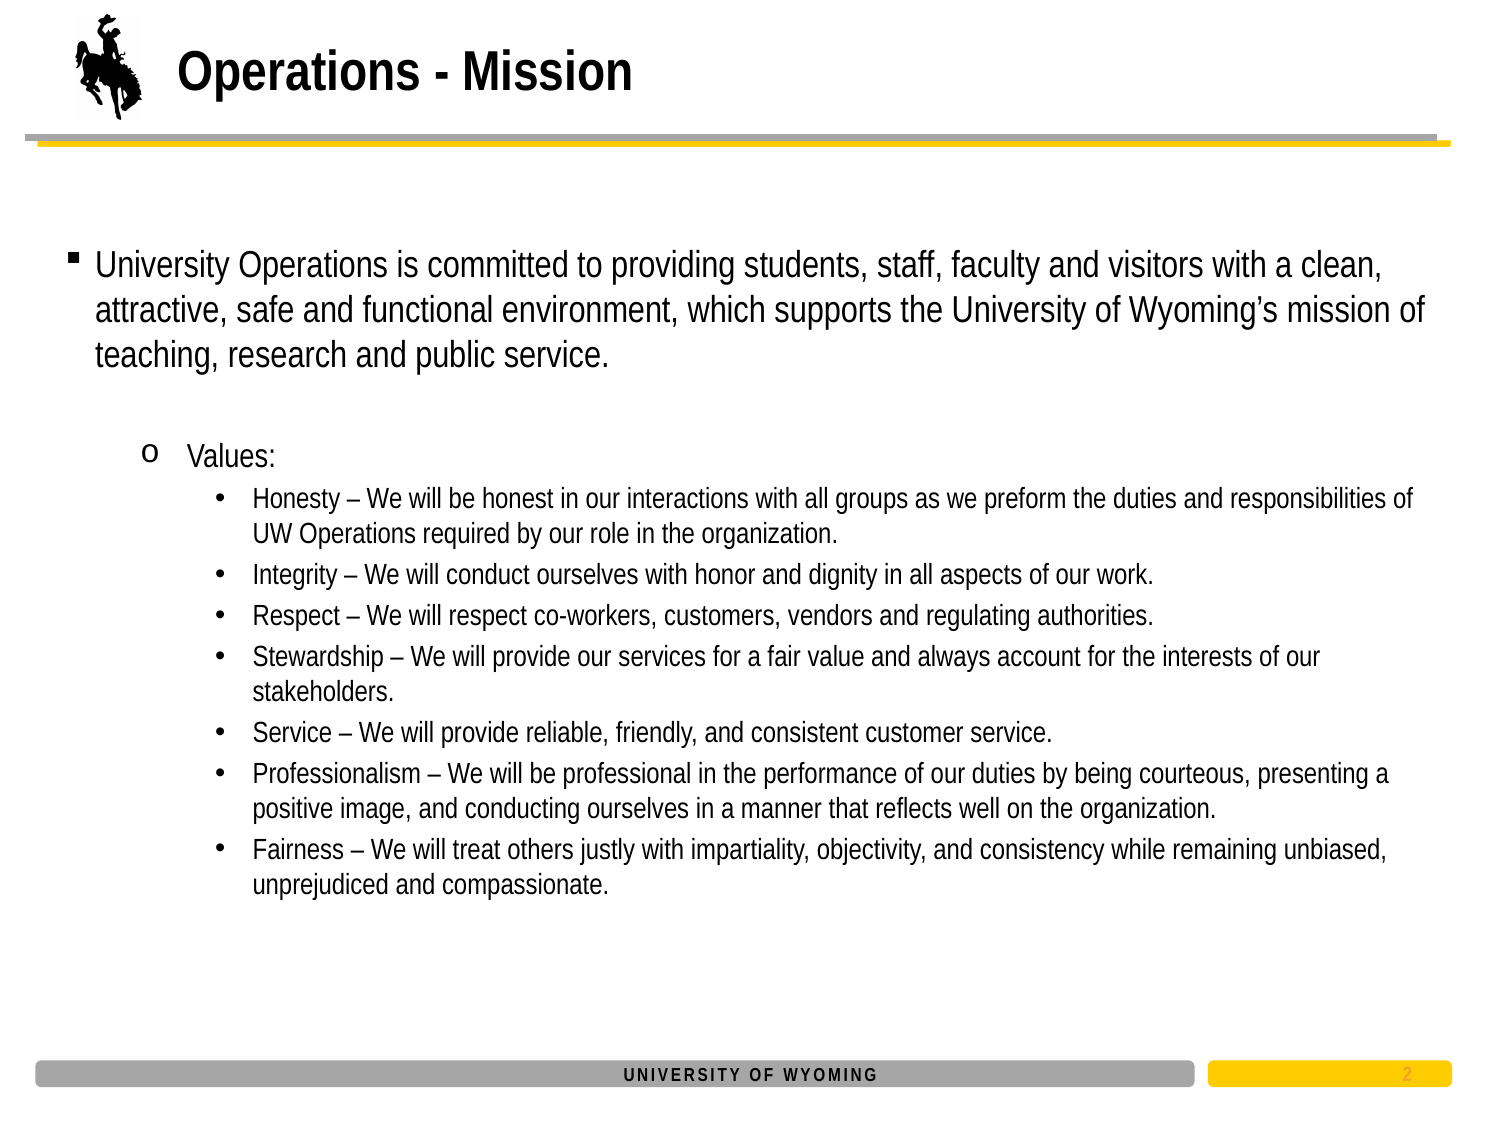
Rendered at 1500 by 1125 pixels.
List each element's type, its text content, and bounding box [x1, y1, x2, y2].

picture [75, 14, 142, 120]
slide_number 2 [1387, 1058, 1463, 1088]
title Operations - Mission [162, 22, 1475, 113]
list University Operations is committed to providing students, staff, faculty and visitors with a clean, attractive, safe and functional environment, which supports the University of Wyoming’s mission of teaching, research and public service. Values: Honesty – We will be honest in our interactions with all groups as we preform the duties and responsibilities of UW Operations required by our role in the organization. Integrity – We will conduct ourselves with honor and dignity in all aspects of our work. Respect – We will respect co-workers, customers, vendors and regulating authorities. Stewardship – We will provide our services for a fair value and always account for the interests of our stakeholders. Service – We will provide reliable, friendly, and consistent customer service. Professionalism – We will be professional in the performance of our duties by being courteous, presenting a positive image, and conducting ourselves in a manner that reflects well on the organization. Fairness – We will treat others justly with impartiality, objectivity, and consistency while remaining unbiased, unprejudiced and compassionate. [50, 232, 1445, 1005]
